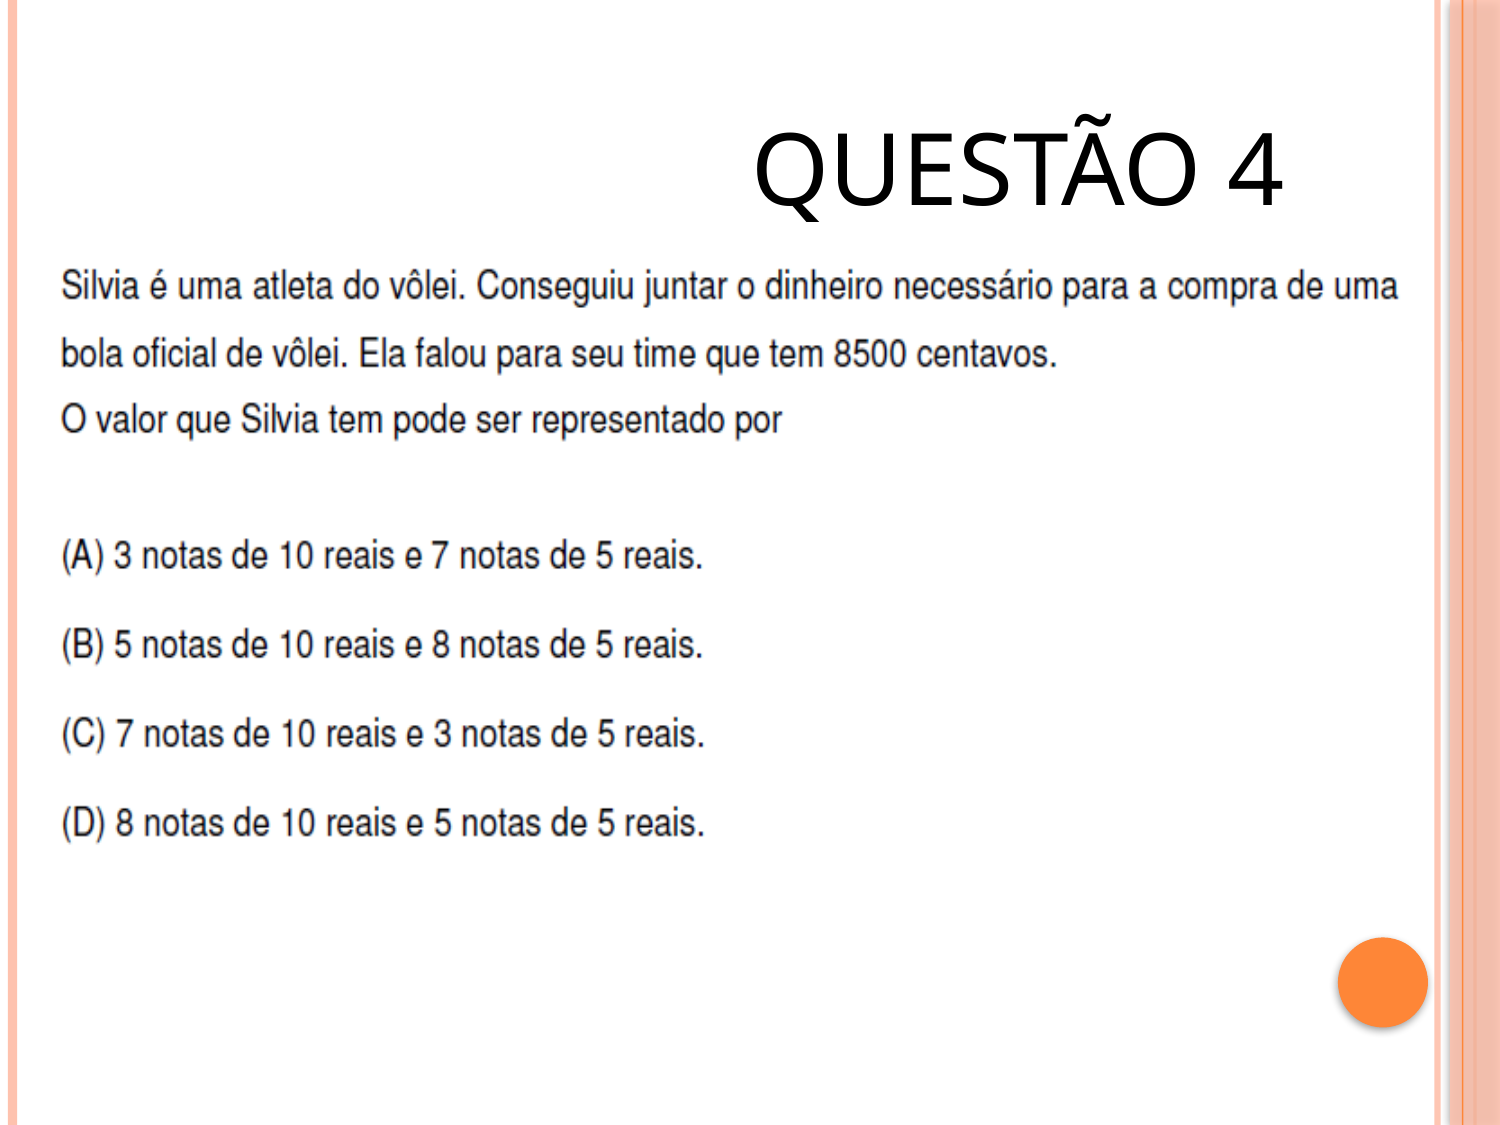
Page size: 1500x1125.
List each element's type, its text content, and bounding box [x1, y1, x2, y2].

picture [34, 257, 1429, 880]
title QUESTÃO 4 [75, 45, 1300, 233]
